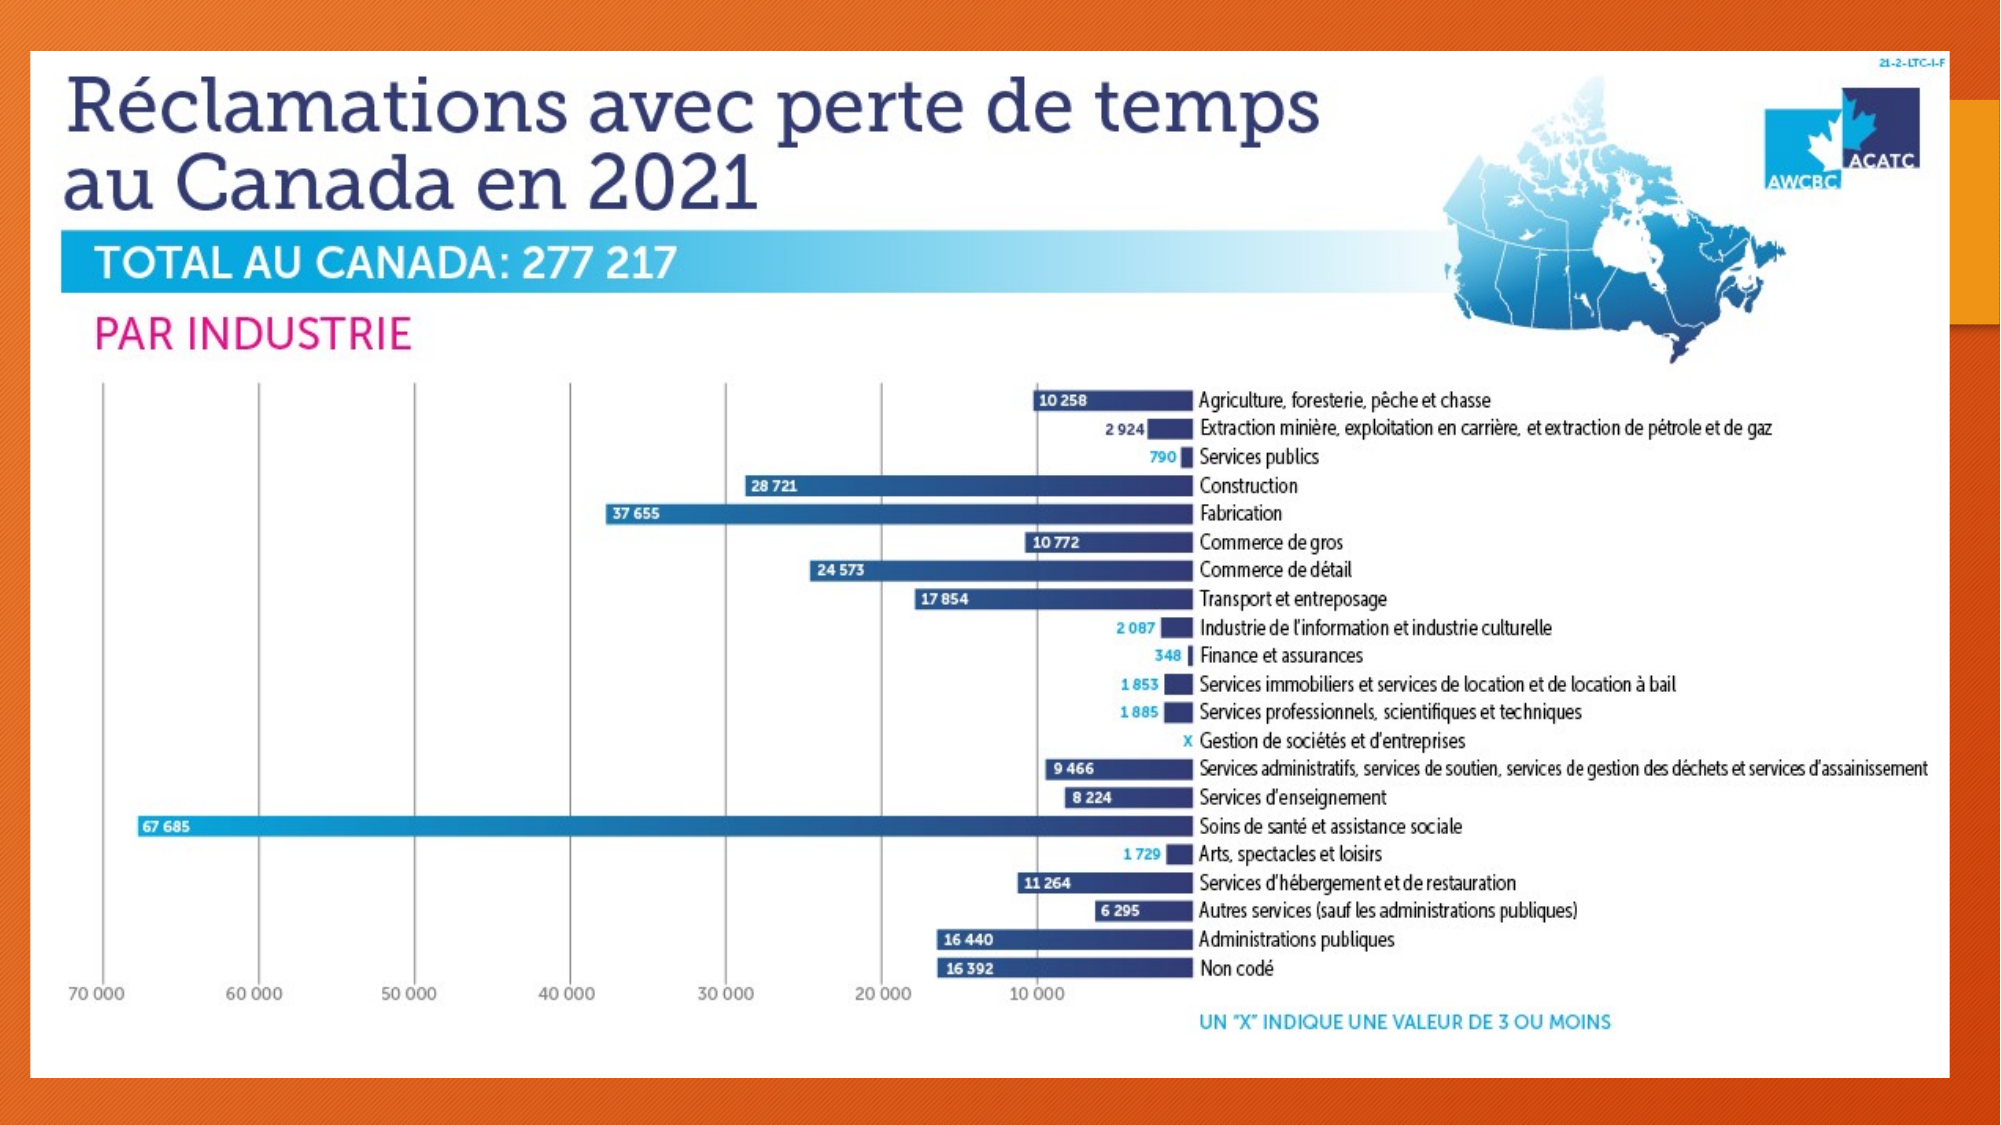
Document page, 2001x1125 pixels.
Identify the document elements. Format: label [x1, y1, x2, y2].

picture [30, 51, 2000, 1078]
